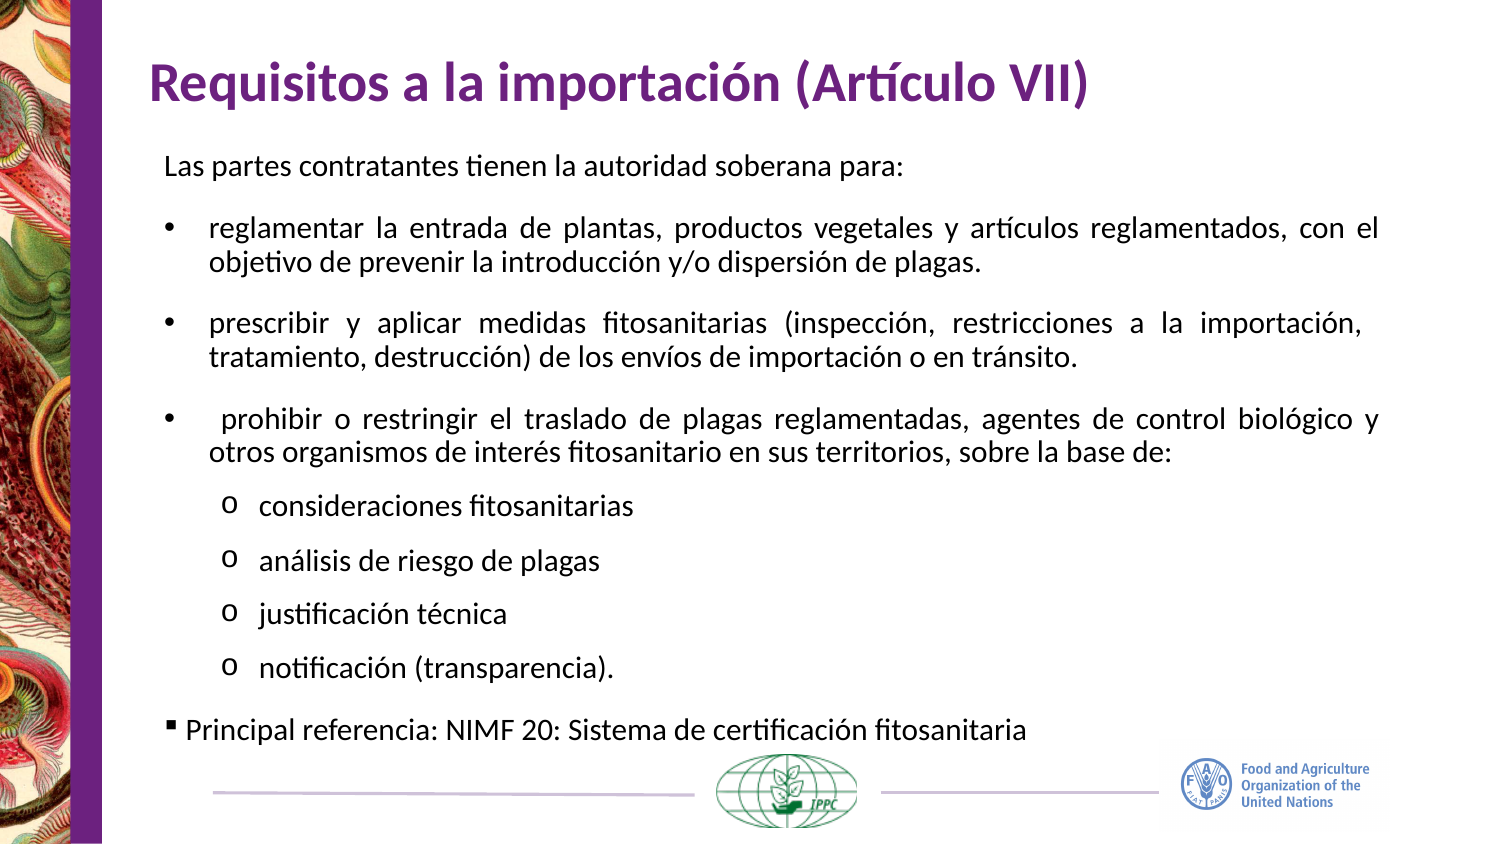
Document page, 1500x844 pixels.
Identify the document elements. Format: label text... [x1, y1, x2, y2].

title Requisitos a la importación (Artículo VII) [149, 40, 1162, 114]
picture [1159, 739, 1390, 832]
list Las partes contratantes tienen la autoridad soberana para: reglamentar la entrada de plantas, productos vegetales y artículos reglamentados, con el objetivo de prevenir la introducción y/o dispersión de plagas. prescribir y aplicar medidas fitosanitarias (inspección, restricciones a la importación, tratamiento, destrucción) de los envíos de importación o en tránsito. prohibir o restringir el traslado de plagas reglamentadas, agentes de control biológico y otros organismos de interés fitosanitario en sus territorios, sobre la base de: consideraciones fitosanitarias análisis de riesgo de plagas justificación técnica notificación (transparencia). Principal referencia: NIMF 20: Sistema de certificación fitosanitaria [149, 142, 1397, 709]
picture [0, 0, 70, 844]
